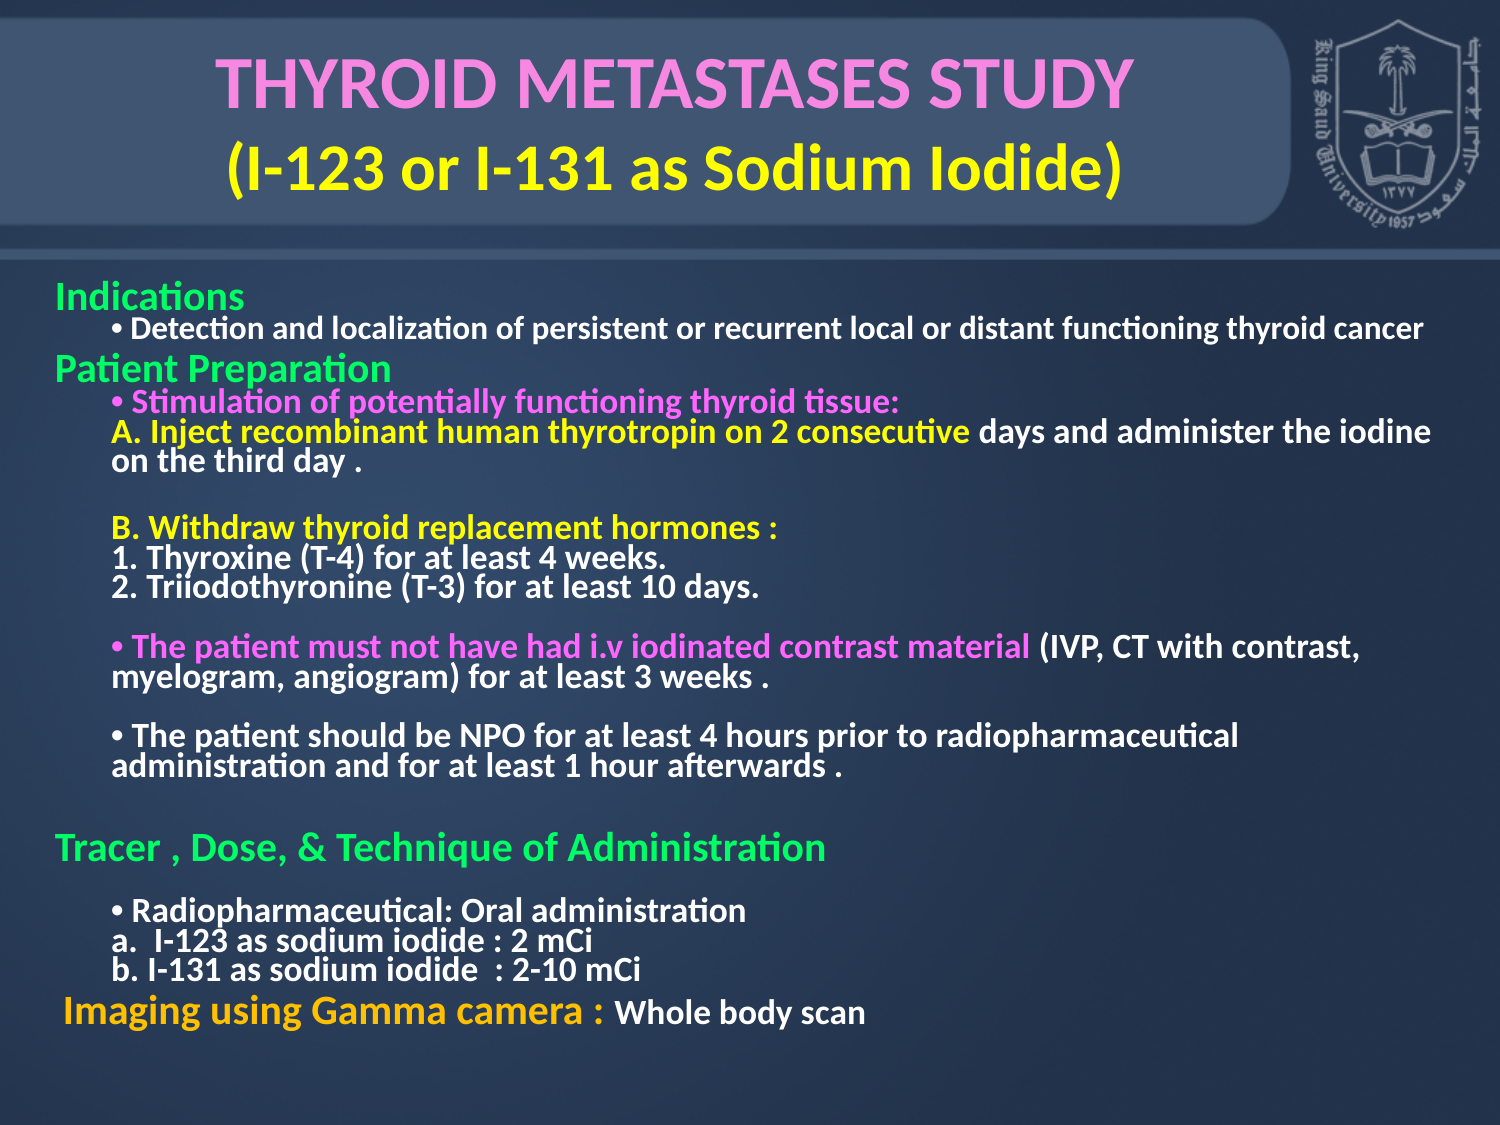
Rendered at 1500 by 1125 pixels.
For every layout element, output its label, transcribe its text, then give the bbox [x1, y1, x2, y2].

title THYROID METASTASES STUDY (I-123 or I-131 as Sodium Iodide) [0, 24, 1350, 213]
picture [0, 0, 1500, 1125]
list Indications • Detection and localization of persistent or recurrent local or distant functioning thyroid cancer Patient Preparation • Stimulation of potentially functioning thyroid tissue: A. Inject recombinant human thyrotropin on 2 consecutive days and administer the iodine on the third day . B. Withdraw thyroid replacement hormones : 1. Thyroxine (T-4) for at least 4 weeks. 2. Triiodothyronine (T-3) for at least 10 days. • The patient must not have had i.v iodinated contrast material (IVP, CT with contrast, myelogram, angiogram) for at least 3 weeks . • The patient should be NPO for at least 4 hours prior to radiopharmaceutical administration and for at least 1 hour afterwards . Tracer , Dose, & Technique of Administration • Radiopharmaceutical: Oral administration a. I-123 as sodium iodide : 2 mCi b. I-131 as sodium iodide : 2-10 mCi Imaging using Gamma camera : Whole body scan [39, 275, 1450, 1100]
